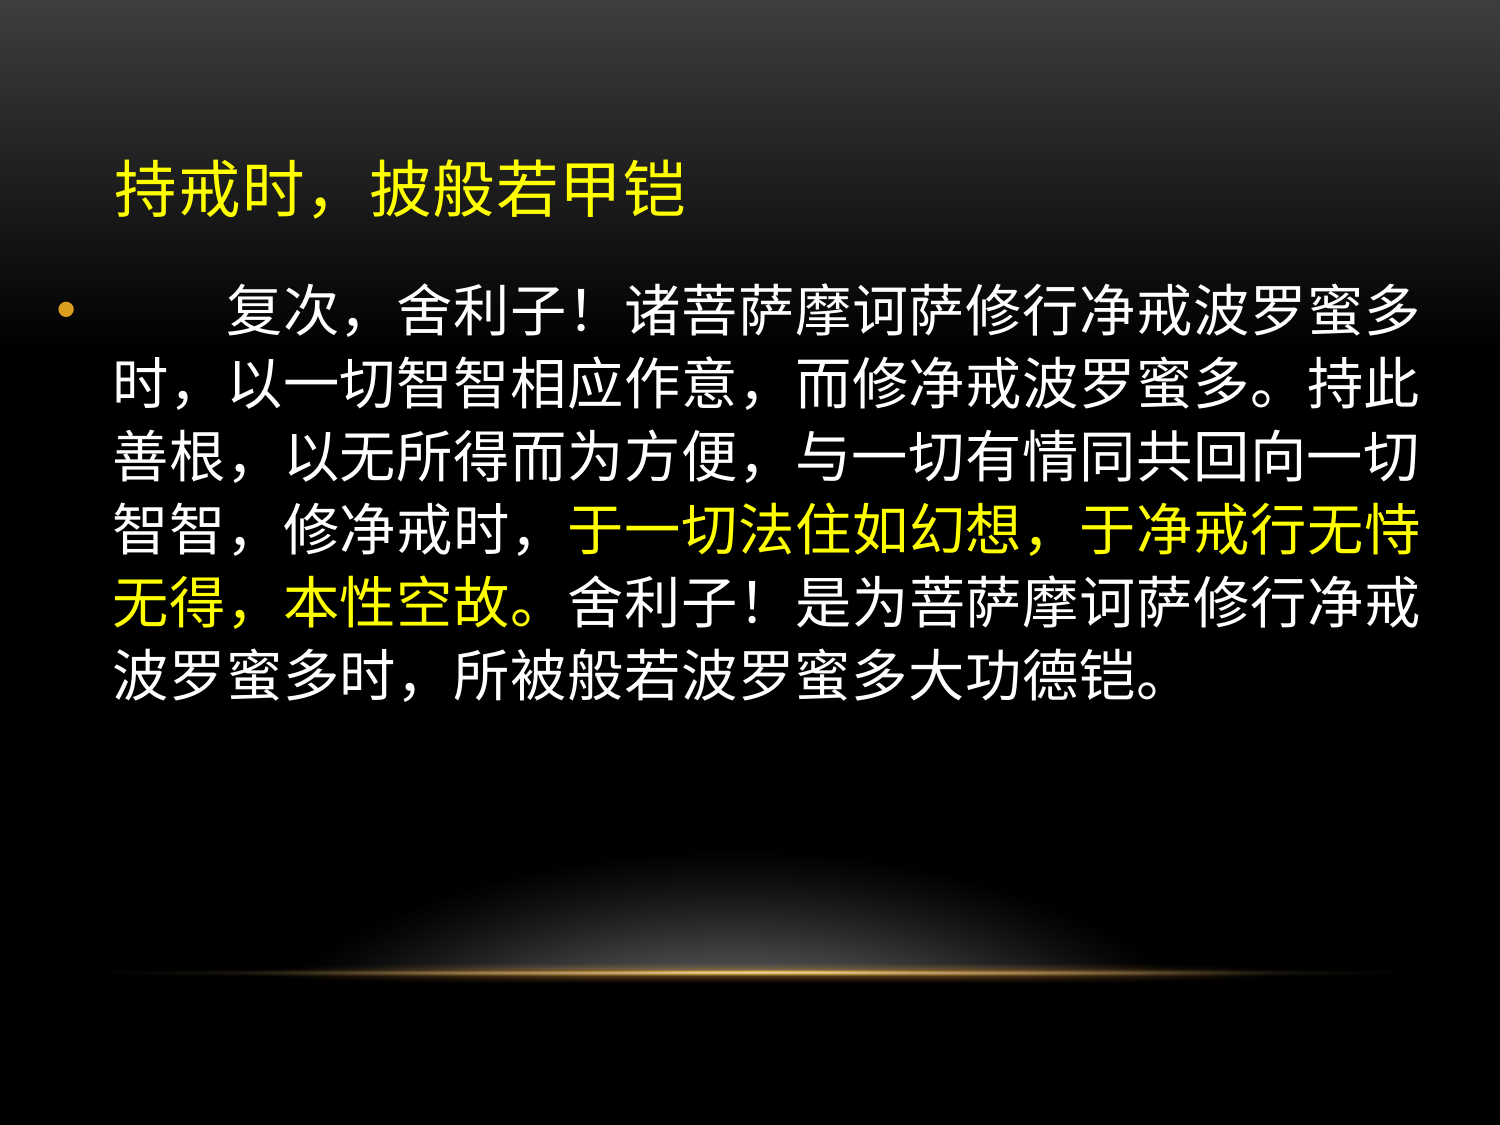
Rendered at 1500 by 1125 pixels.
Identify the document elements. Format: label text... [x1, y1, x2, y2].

list 复次，舍利子！诸菩萨摩诃萨修行净戒波罗蜜多时，以一切智智相应作意，而修净戒波罗蜜多。持此善根，以无所得而为方便，与一切有情同共回向一切智智，修净戒时，于一切法住如幻想，于净戒行无恃无得，本性空故。舍利子！是为菩萨摩诃萨修行净戒波罗蜜多时，所被般若波罗蜜多大功德铠。 [41, 262, 1471, 1035]
title 持戒时，披般若甲铠 [99, 45, 1400, 233]
picture [0, 0, 1500, 1125]
